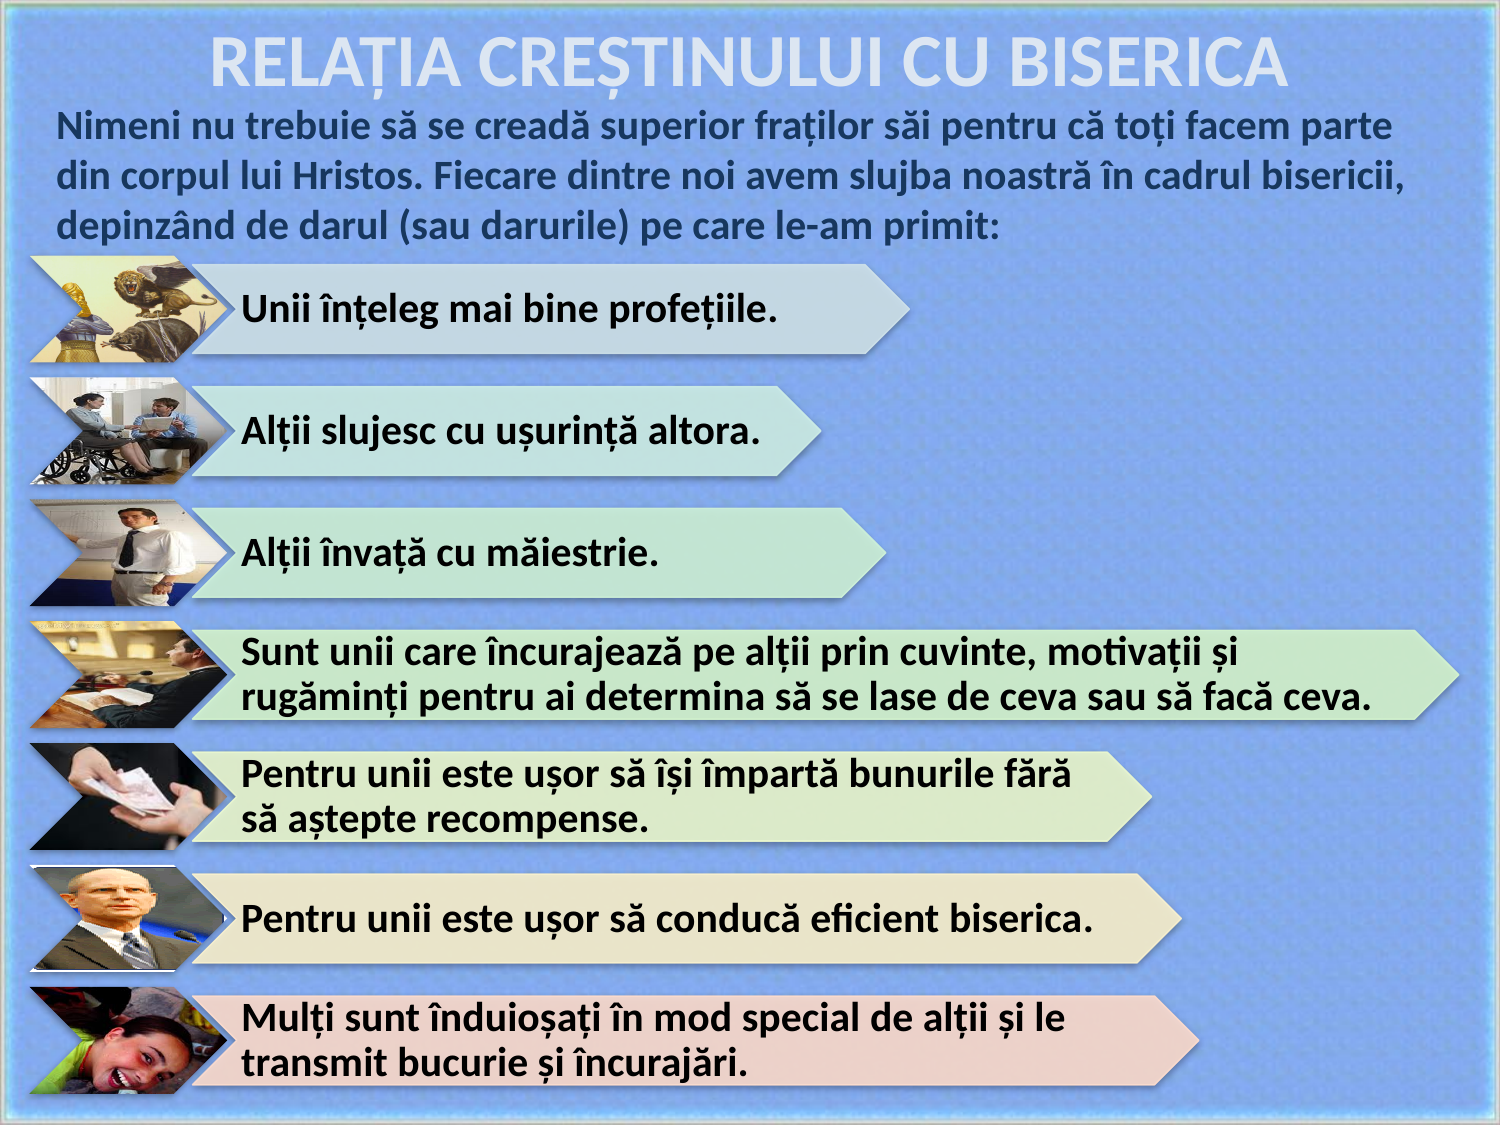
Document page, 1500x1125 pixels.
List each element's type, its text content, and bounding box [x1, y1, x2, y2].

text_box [29, 255, 1459, 1095]
text_box Nimeni nu trebuie să se creadă superior fraților săi pentru că toți facem parte din corpul lui Hristos. Fiecare dintre noi avem slujba noastră în cadrul bisericii, depinzând de darul (sau darurile) pe care le-am primit: [41, 109, 1459, 254]
text_box RELAȚIA CREȘTINULUI CU BISERICA [0, 4, 1500, 109]
picture [0, 109, 1500, 1125]
picture [0, 0, 1500, 4]
